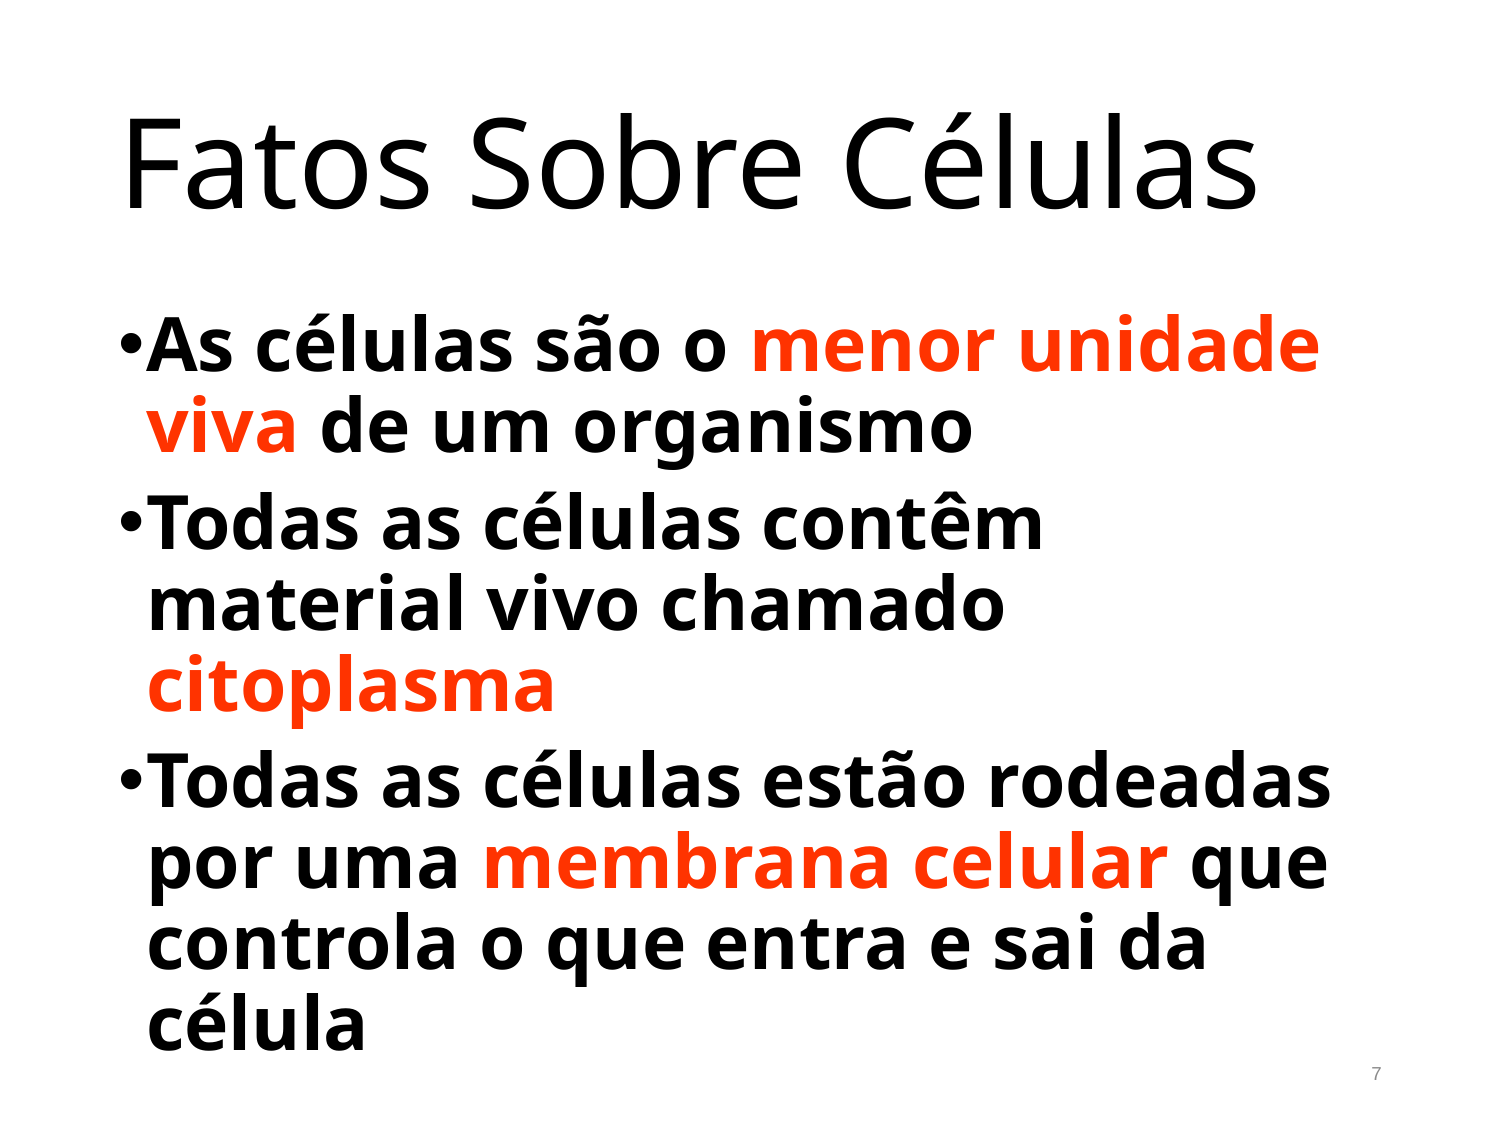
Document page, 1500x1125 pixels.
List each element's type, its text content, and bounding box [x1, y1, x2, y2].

list As células são o menor unidade viva de um organismo Todas as células contêm material vivo chamado citoplasma Todas as células estão rodeadas por uma membrana celular que controla o que entra e sai da célula [103, 299, 1397, 1014]
slide_number 7 [1059, 1042, 1397, 1103]
title Fatos Sobre Células [103, 59, 1397, 278]
